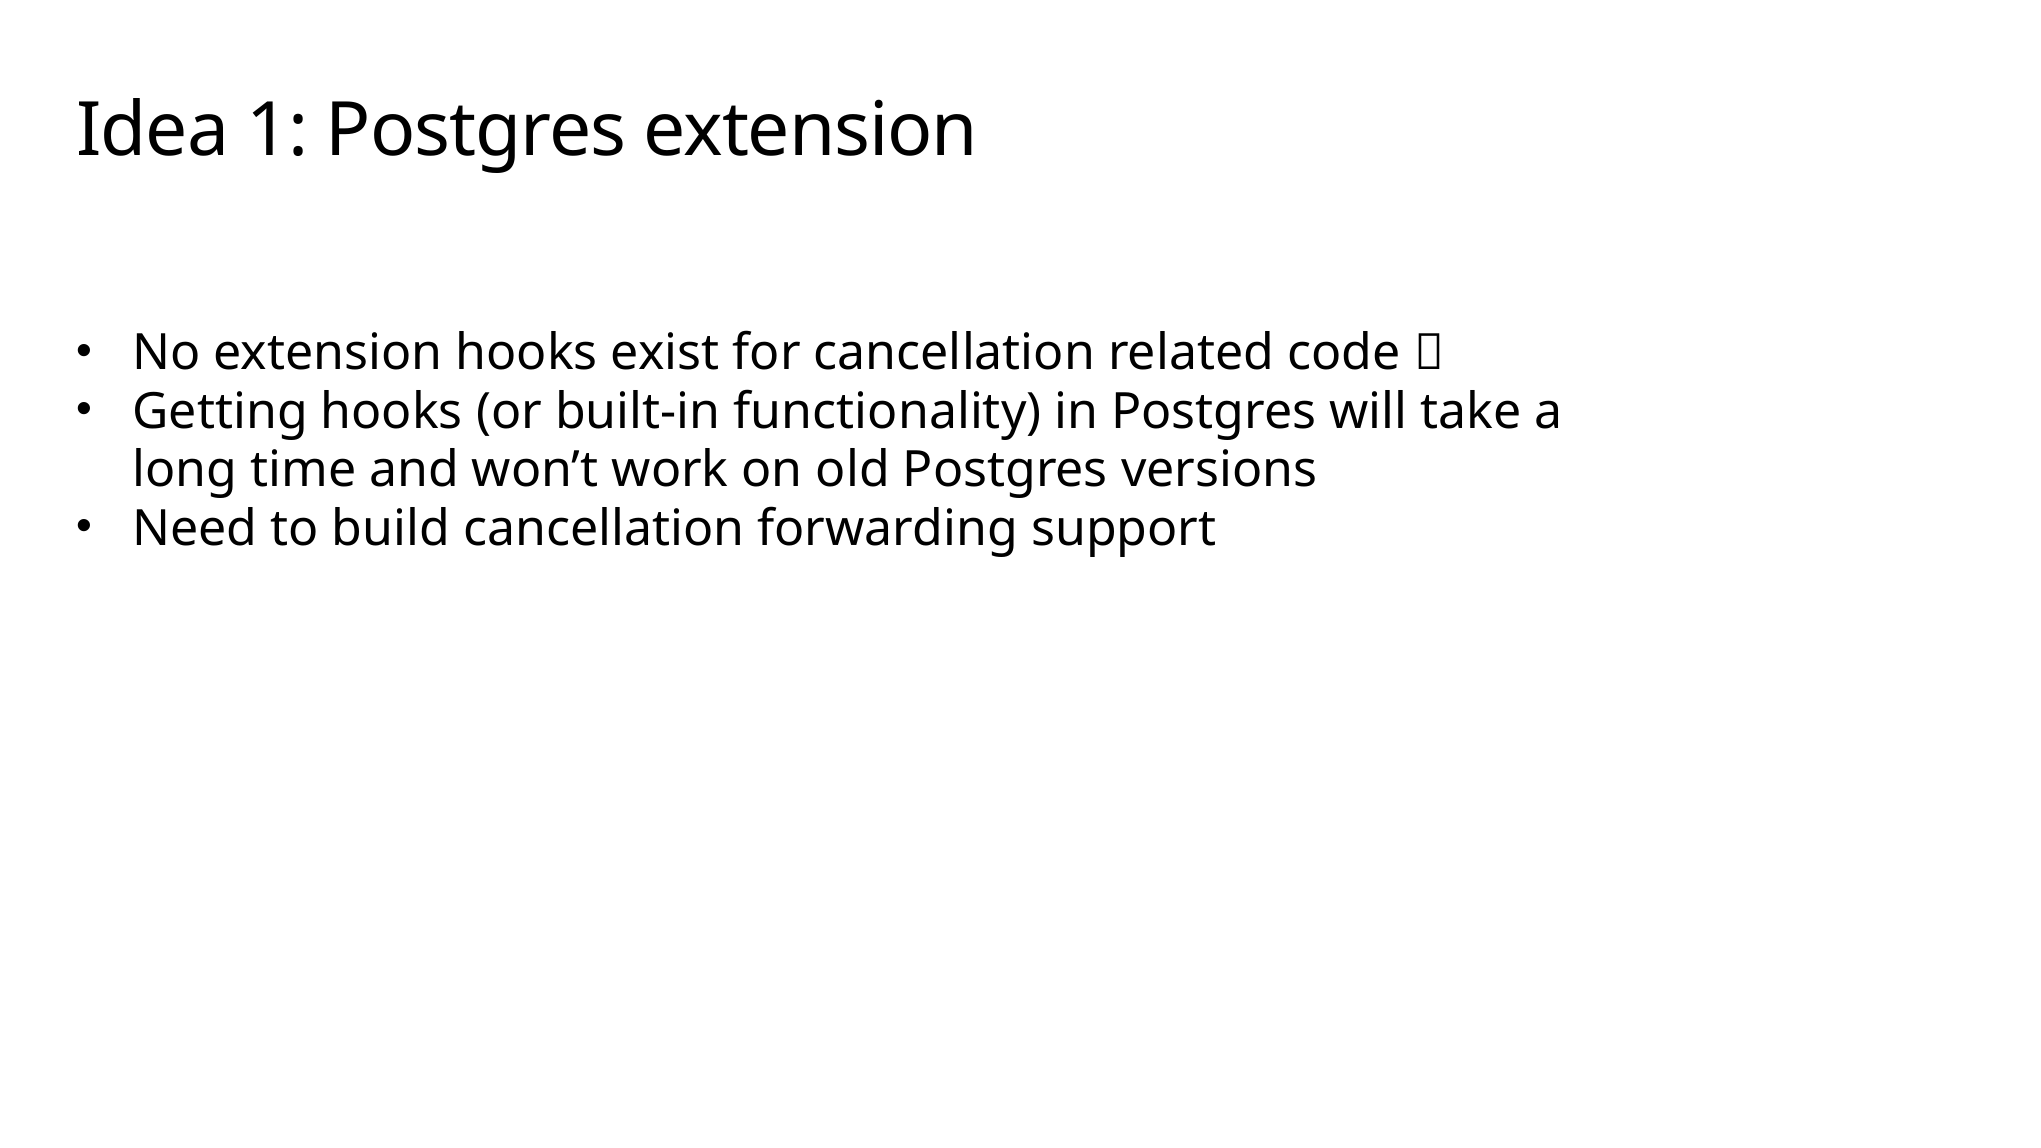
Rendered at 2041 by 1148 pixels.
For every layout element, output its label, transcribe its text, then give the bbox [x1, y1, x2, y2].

list No extension hooks exist for cancellation related code  Getting hooks (or built-in functionality) in Postgres will take a long time and won’t work on old Postgres versions Need to build cancellation forwarding support [76, 321, 1647, 524]
title Idea 1: Postgres extension [76, 103, 1969, 172]
